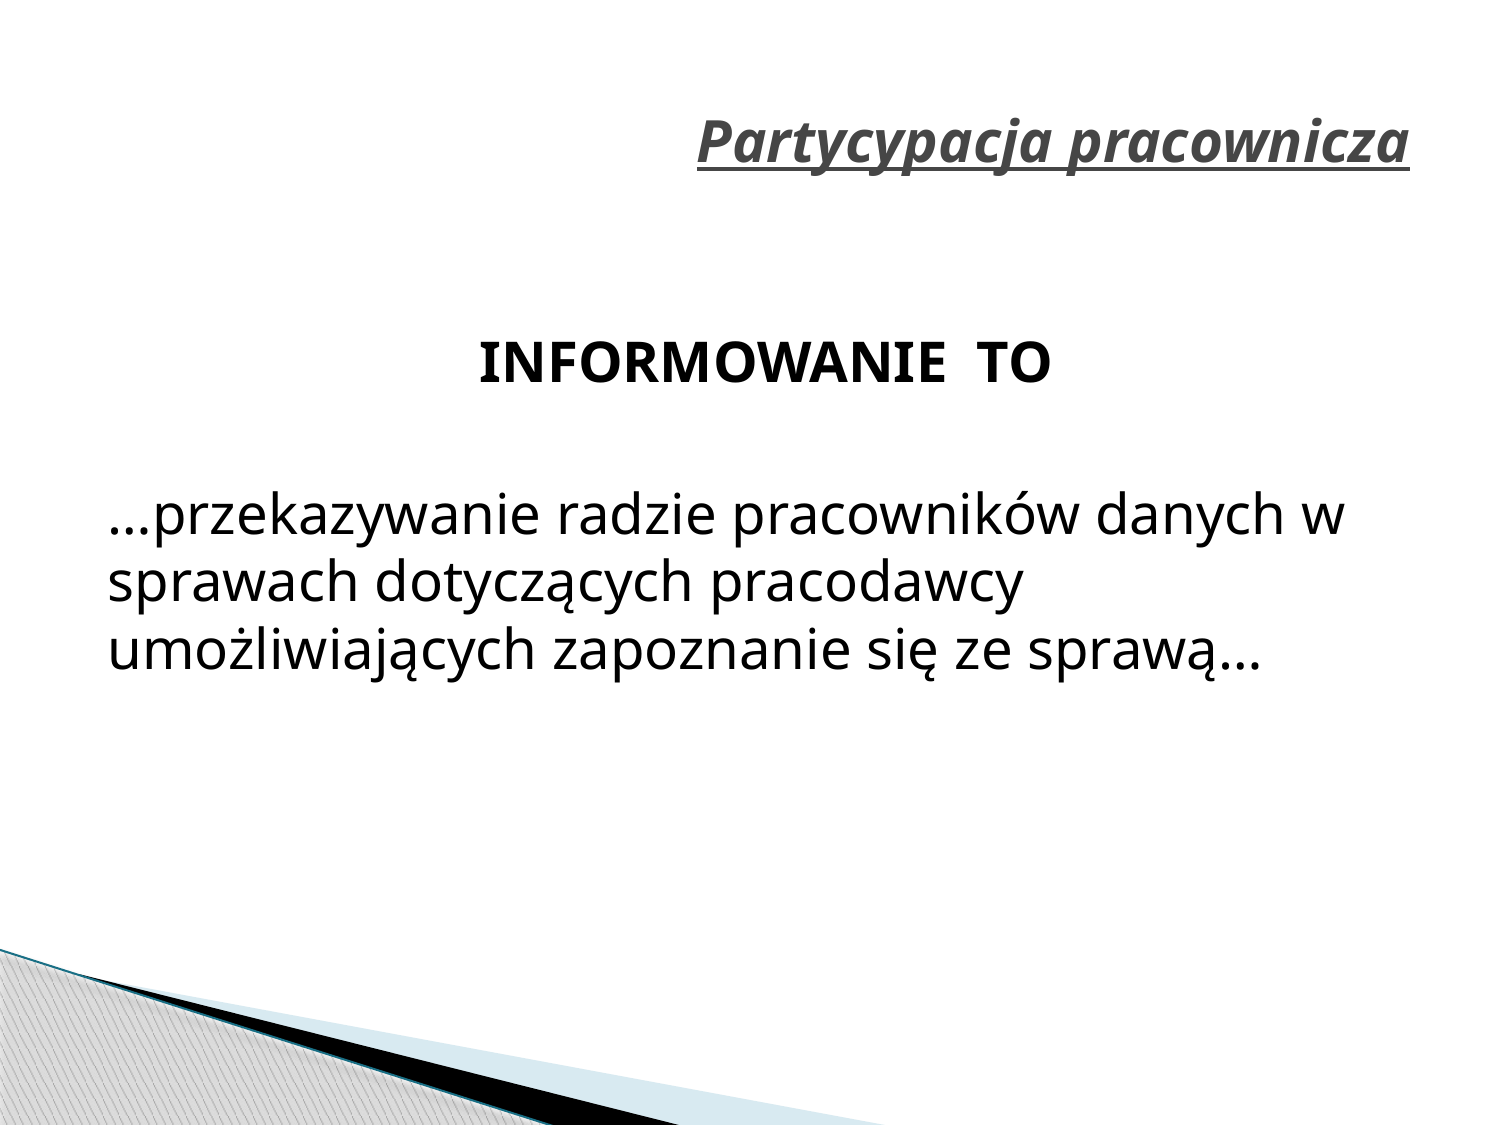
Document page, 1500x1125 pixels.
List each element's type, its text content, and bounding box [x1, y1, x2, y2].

title Partycypacja pracownicza [75, 45, 1425, 233]
list INFORMOWANIE TO …przekazywanie radzie pracowników danych w sprawach dotyczących pracodawcy umożliwiających zapoznanie się ze sprawą… [75, 243, 1425, 986]
